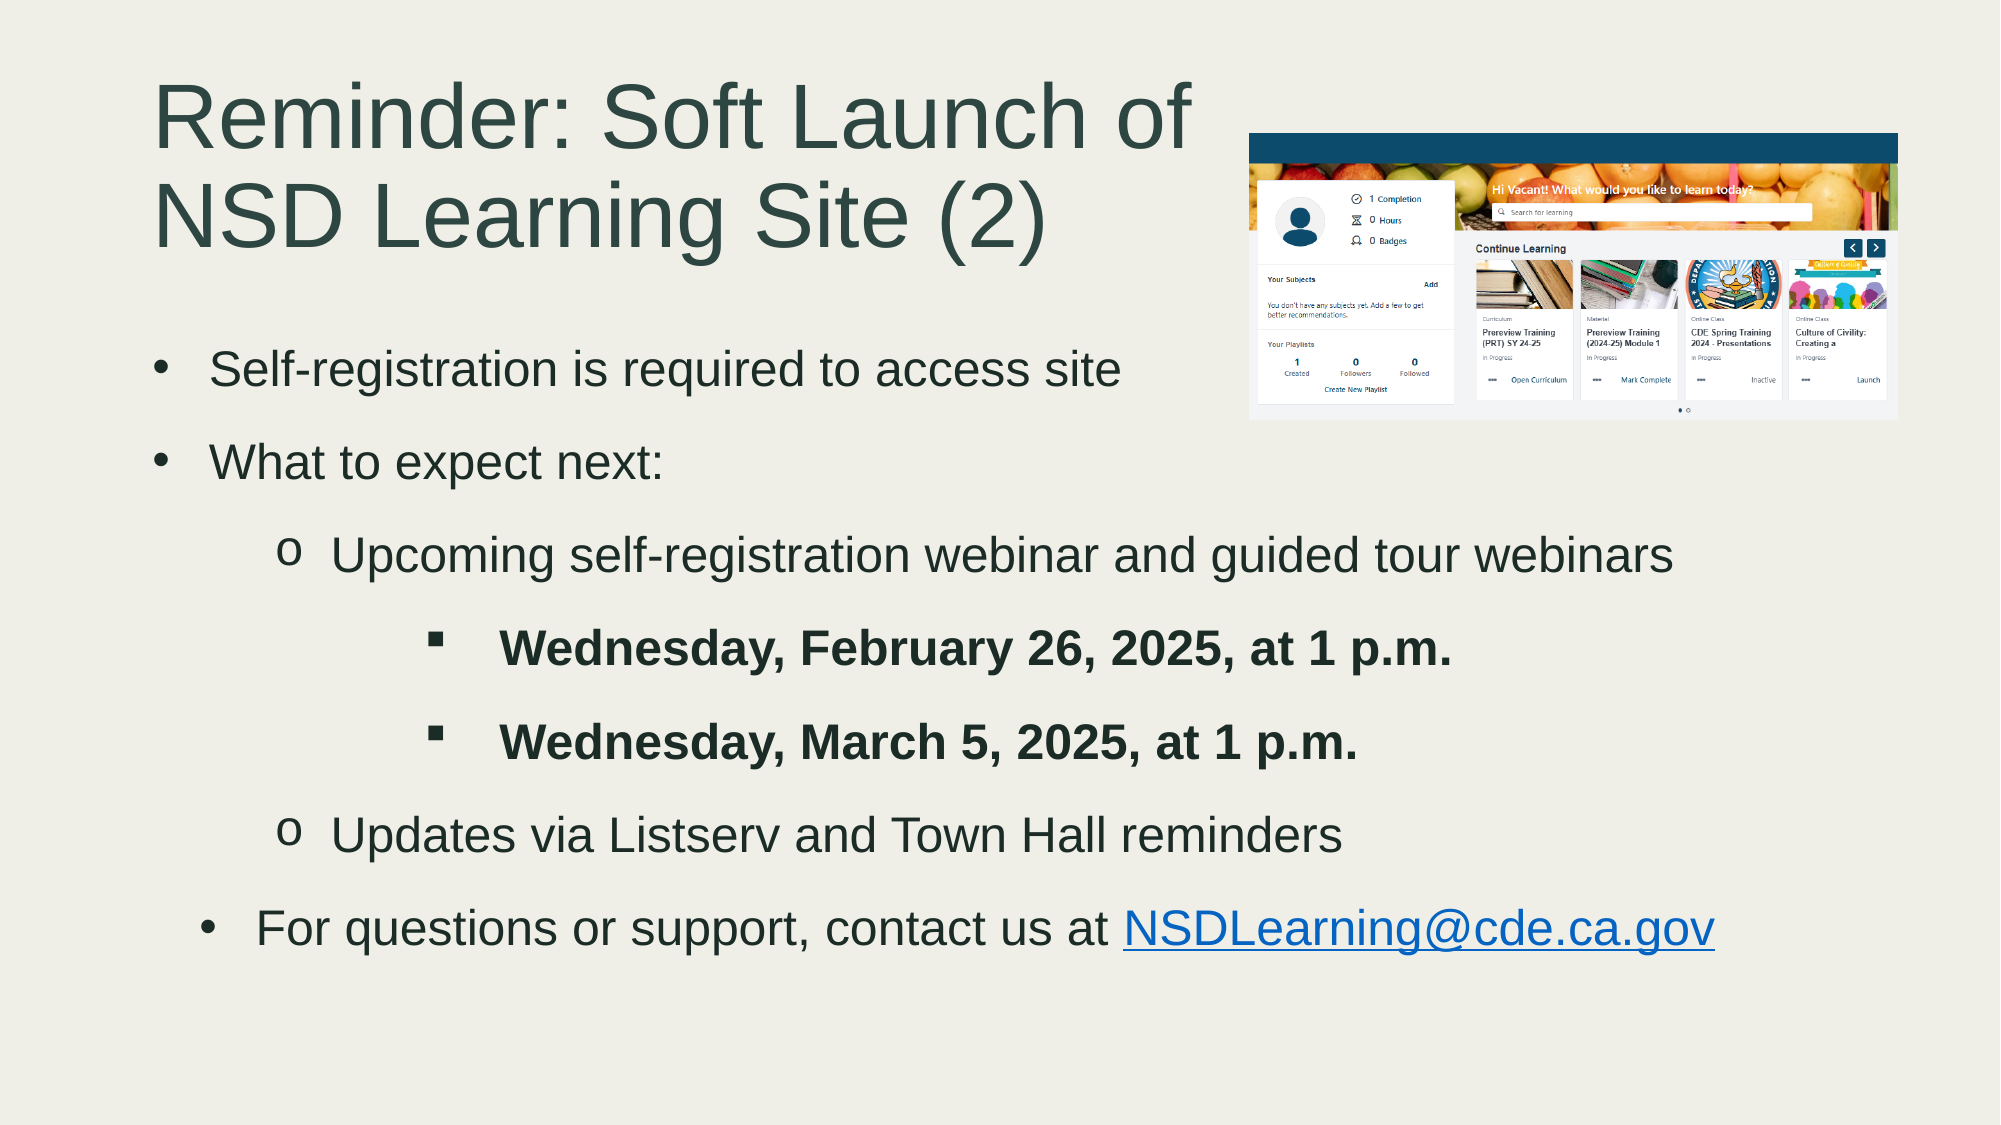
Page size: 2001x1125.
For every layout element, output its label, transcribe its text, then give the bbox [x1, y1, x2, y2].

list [1248, 132, 1898, 421]
title Reminder: Soft Launch of NSD Learning Site (2) [137, 59, 1863, 278]
list Self-registration is required to access site What to expect next: Upcoming self-registration webinar and guided tour webinars Wednesday, February 26, 2025, at 1 p.m. Wednesday, March 5, 2025, at 1 p.m. Updates via Listserv and Town Hall reminders For questions or support, contact us at NSDLearning@cde.ca.gov [137, 328, 1843, 1037]
